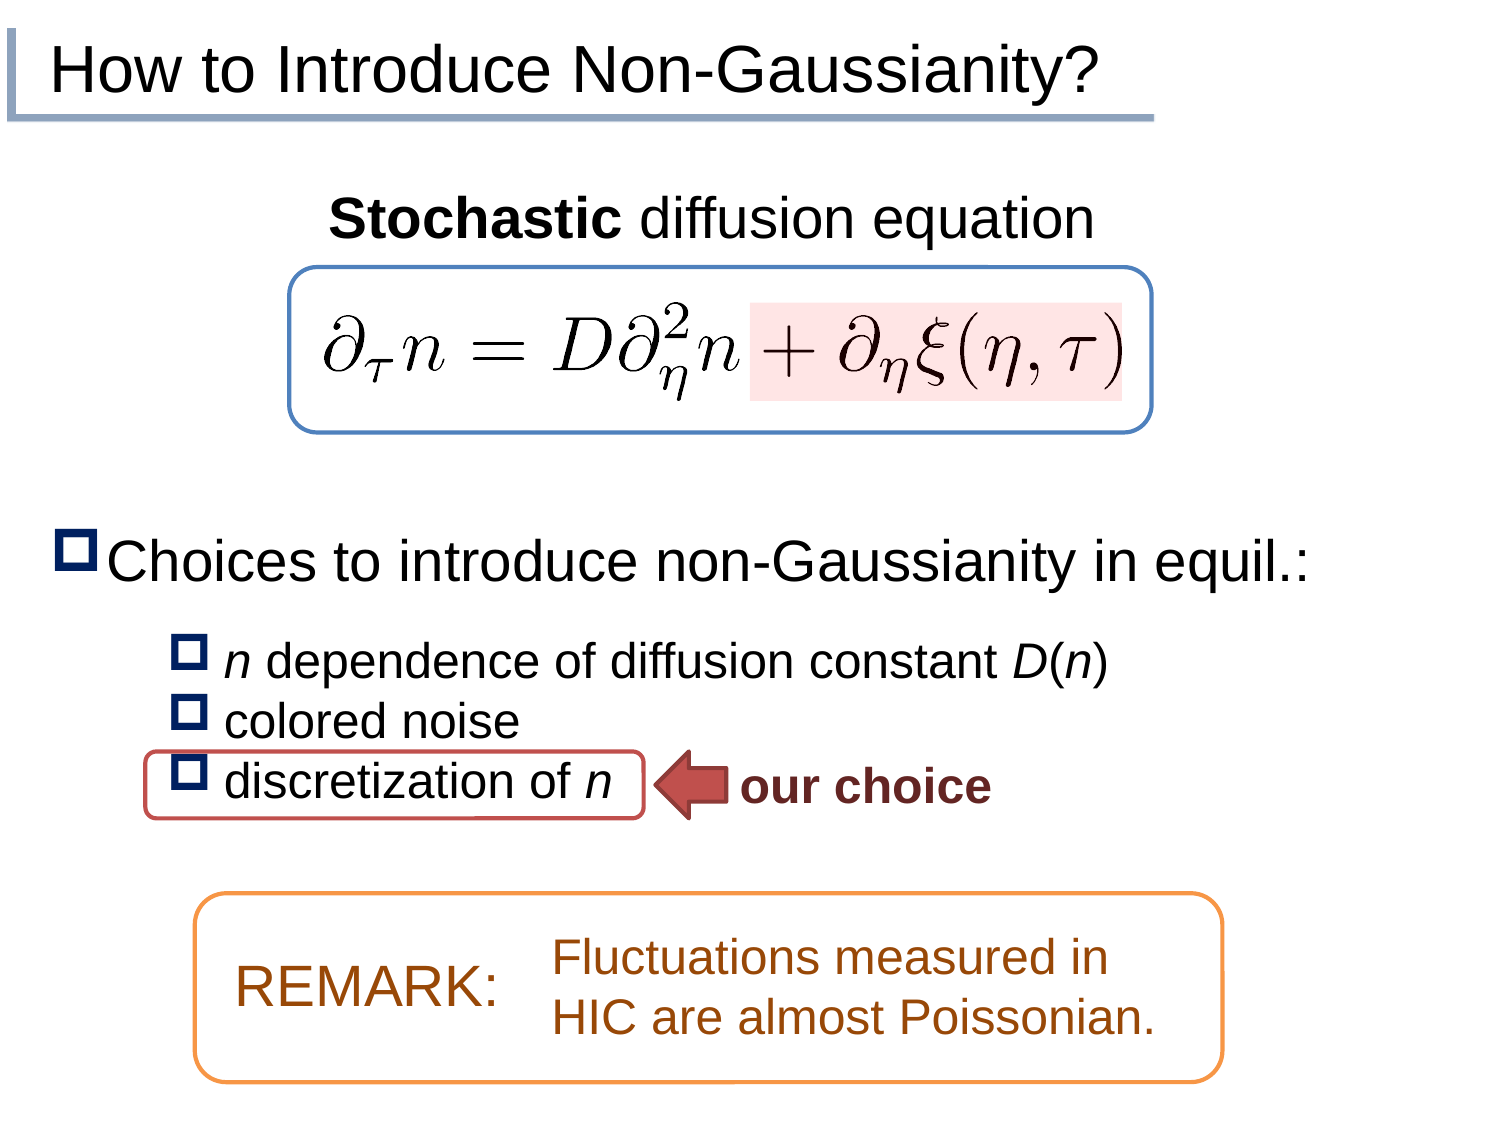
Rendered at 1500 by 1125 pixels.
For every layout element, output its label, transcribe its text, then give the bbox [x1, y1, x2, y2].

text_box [194, 892, 1223, 1083]
text_box Stochastic diffusion equation [313, 172, 1112, 258]
title How to Introduce Non-Gaussianity? [15, 17, 1164, 115]
picture [324, 302, 1123, 402]
text_box [287, 264, 1154, 435]
text_box n dependence of diffusion constant D(n) colored noise discretization of n [152, 621, 1125, 817]
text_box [145, 746, 1010, 823]
text_box Choices to introduce non-Gaussianity in equil.: [35, 515, 1328, 600]
